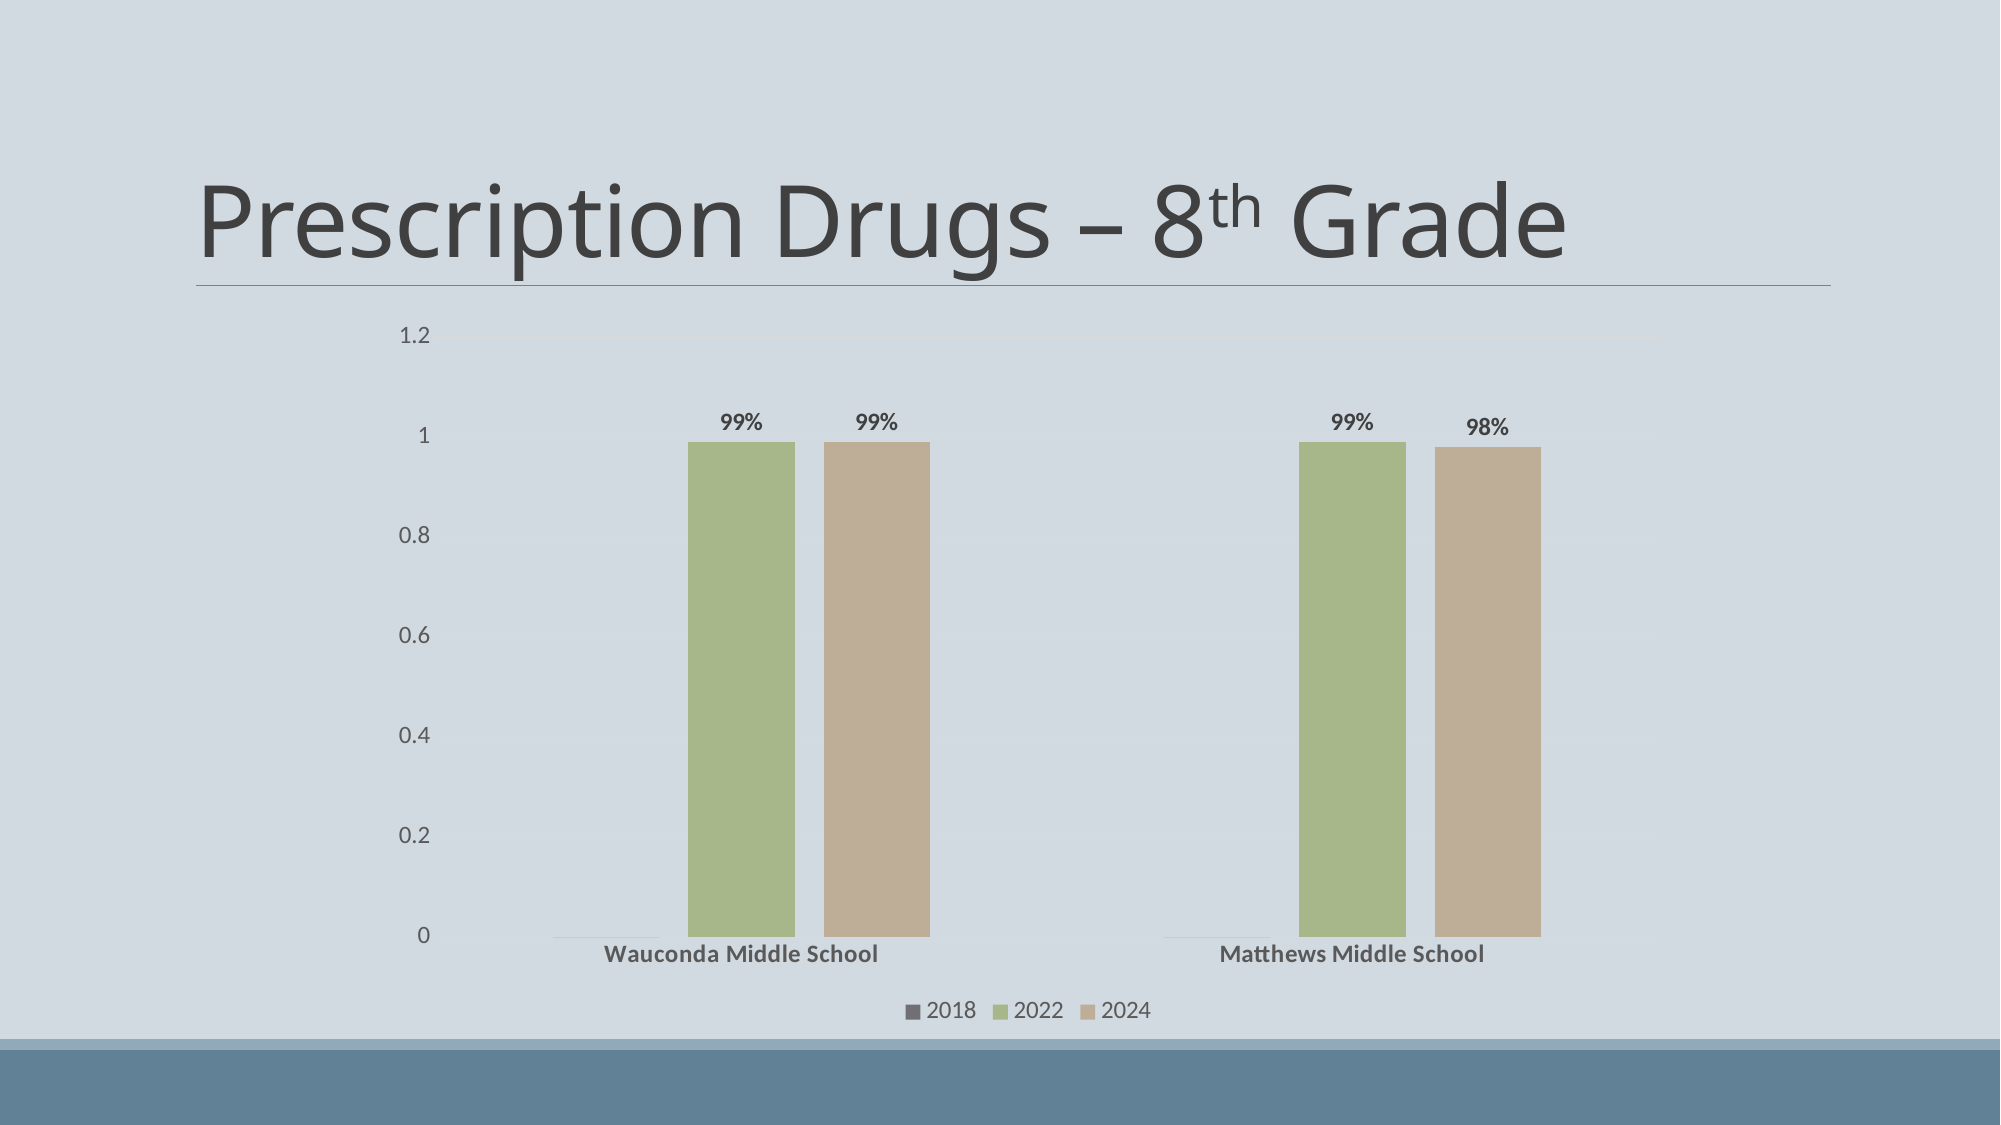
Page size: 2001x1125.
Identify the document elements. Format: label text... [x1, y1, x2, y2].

title Prescription Drugs – 8th Grade [180, 47, 1830, 285]
chart [372, 309, 1685, 1032]
